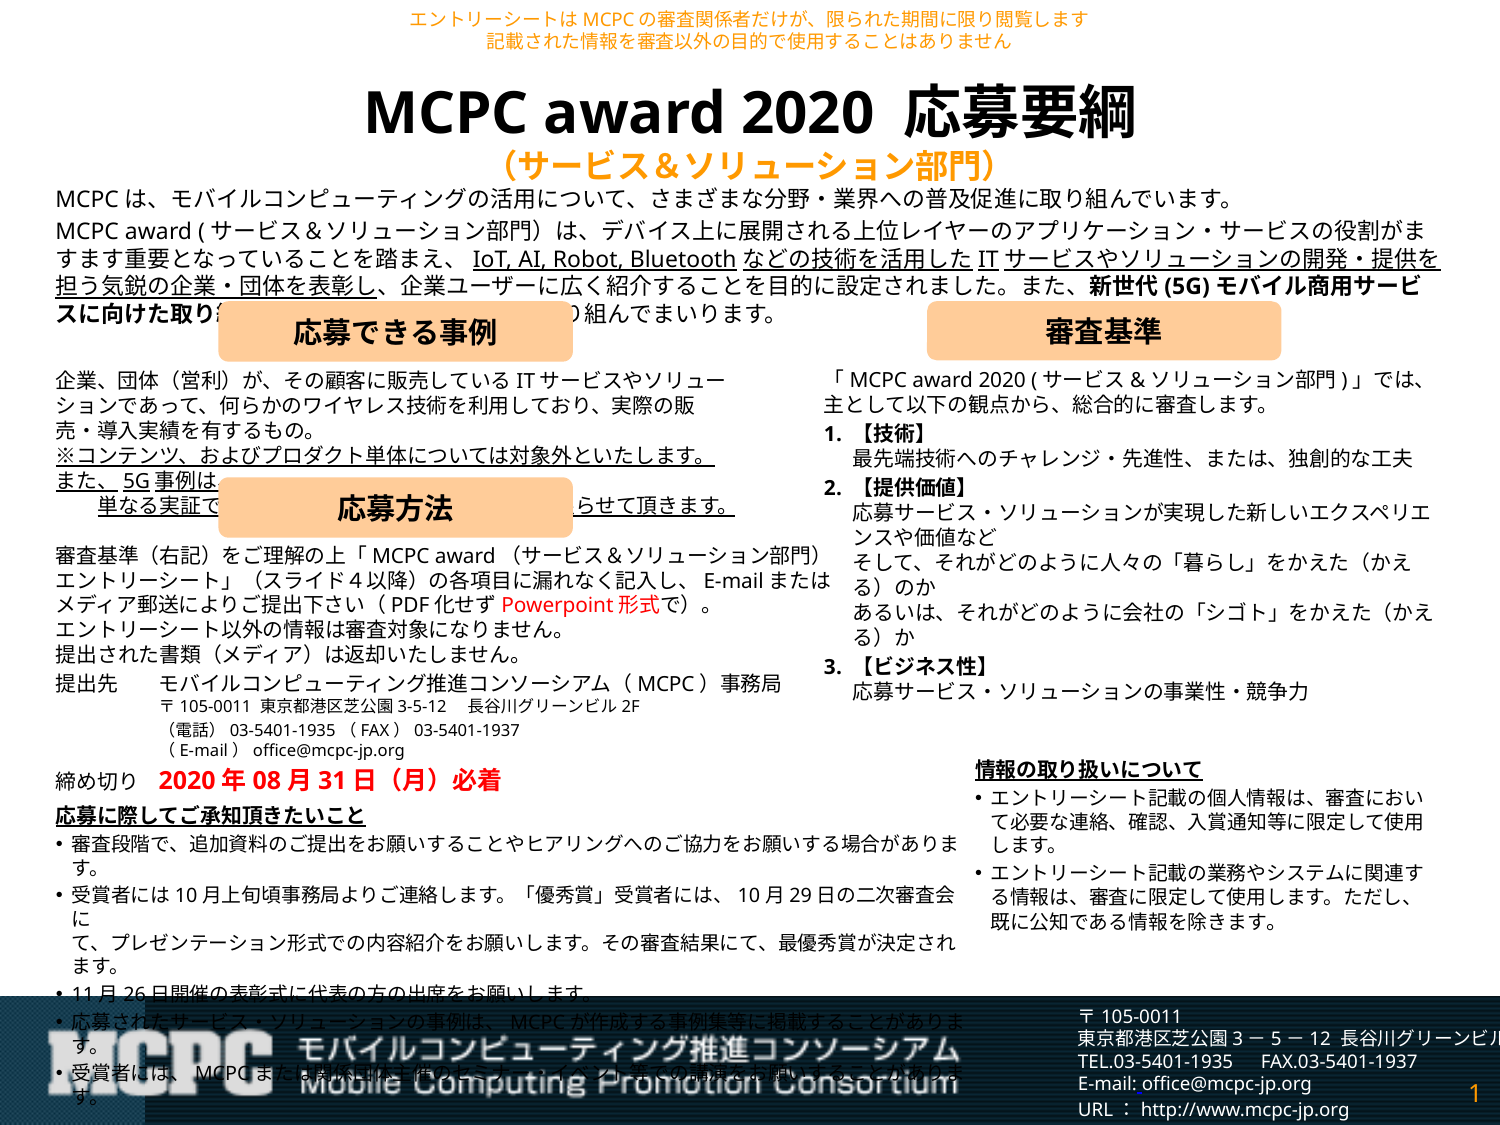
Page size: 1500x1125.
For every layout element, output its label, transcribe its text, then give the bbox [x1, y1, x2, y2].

text_box 審査基準（右記）をご理解の上「MCPC award（サービス＆ソリューション部門） エントリーシート」（スライド４以降）の各項目に漏れなく記入し、E-mailまたは メディア郵送によりご提出下さい（PDF化せずPowerpoint形式で）。 エントリーシート以外の情報は審査対象になりません。 提出された書類（メディア）は返却いたしません。 提出先 モバイルコンピューティング推進コンソーシアム（MCPC）事務局 〒105-0011 東京都港区芝公園3-5-12 長谷川グリーンビル2F （電話）03-5401-1935（FAX）03-5401-1937 （E-mail）office@mcpc-jp.org 締め切り 2020年08月31日（月）必着 [41, 535, 727, 795]
picture [0, 996, 1500, 1125]
text_box 応募できる事例 [218, 301, 573, 362]
text_box 審査基準 [926, 301, 1282, 359]
title MCPC award 2020 応募要綱 （サービス＆ソリューション部門） [41, 71, 1459, 177]
text_box 企業、団体（営利）が、その顧客に販売しているITサービスやソリューションであって、何らかのワイヤレス技術を利用しており、実際の販売・導入実績を有するもの。 ※コンテンツ、およびプロダクト単体については対象外といたします。また、5G事例は、 単なる実証ではなく、商用化を前提としたものに限らせて頂きます。 [41, 360, 750, 481]
text_box 応募方法 [218, 477, 573, 535]
text_box 応募に際してご承知頂きたいこと 審査段階で、追加資料のご提出をお願いすることやヒアリングへのご協力をお願いする場合があります。 受賞者には10月上旬頃事務局よりご連絡します。「優秀賞」受賞者には、10月29日の二次審査会に て、プレゼンテーション形式での内容紹介をお願いします。その審査結果にて、最優秀賞が決定されます。 11月26日開催の表彰式に代表の方の出席をお願いします。 応募されたサービス・ソリューションの事例は、MCPCが作成する事例集等に掲載することがあります。 受賞者には、MCPCまたは関係団体主催のセミナー・イベント等での講演をお願いすることがあります。 [41, 795, 987, 1032]
text_box 「MCPC award 2020 (サービス&ソリューション部門)」では、主として以下の観点から、総合的に審査します。 【技術】 最先端技術へのチャレンジ・先進性、または、独創的な工夫 【提供価値】 応募サービス・ソリューションが実現した新しいエクスペリエンスや価値など そして、それがどのように人々の「暮らし」をかえた（かえる）のか あるいは、それがどのように会社の「シゴト」をかえた（かえる）か 【ビジネス性】 応募サービス・ソリューションの事業性・競争力 [809, 359, 1459, 655]
list MCPCは、モバイルコンピューティングの活用について、さまざまな分野・業界への普及促進に取り組んでいます。 MCPC award (サービス＆ソリューション部門）は、デバイス上に展開される上位レイヤーのアプリケーション・サービスの役割がますます重要となっていることを踏まえ、IoT, AI, Robot, Bluetoothなどの技術を活用したITサービスやソリューションの開発・提供を担う気鋭の企業・団体を表彰し、企業ユーザーに広く紹介することを目的に設定されました。また、新世代(5G)モバイル商用サービスに向けた取り組み事例の紹介と普及促進にも取り組んでまいります。 [40, 177, 1459, 978]
text_box 情報の取り扱いについて エントリーシート記載の個人情報は、審査において必要な連絡、確認、入賞通知等に限定して使用します。 エントリーシート記載の業務やシステムに関連する情報は、審査に限定して使用します。ただし、既に公知である情報を除きます。 [960, 749, 1457, 937]
